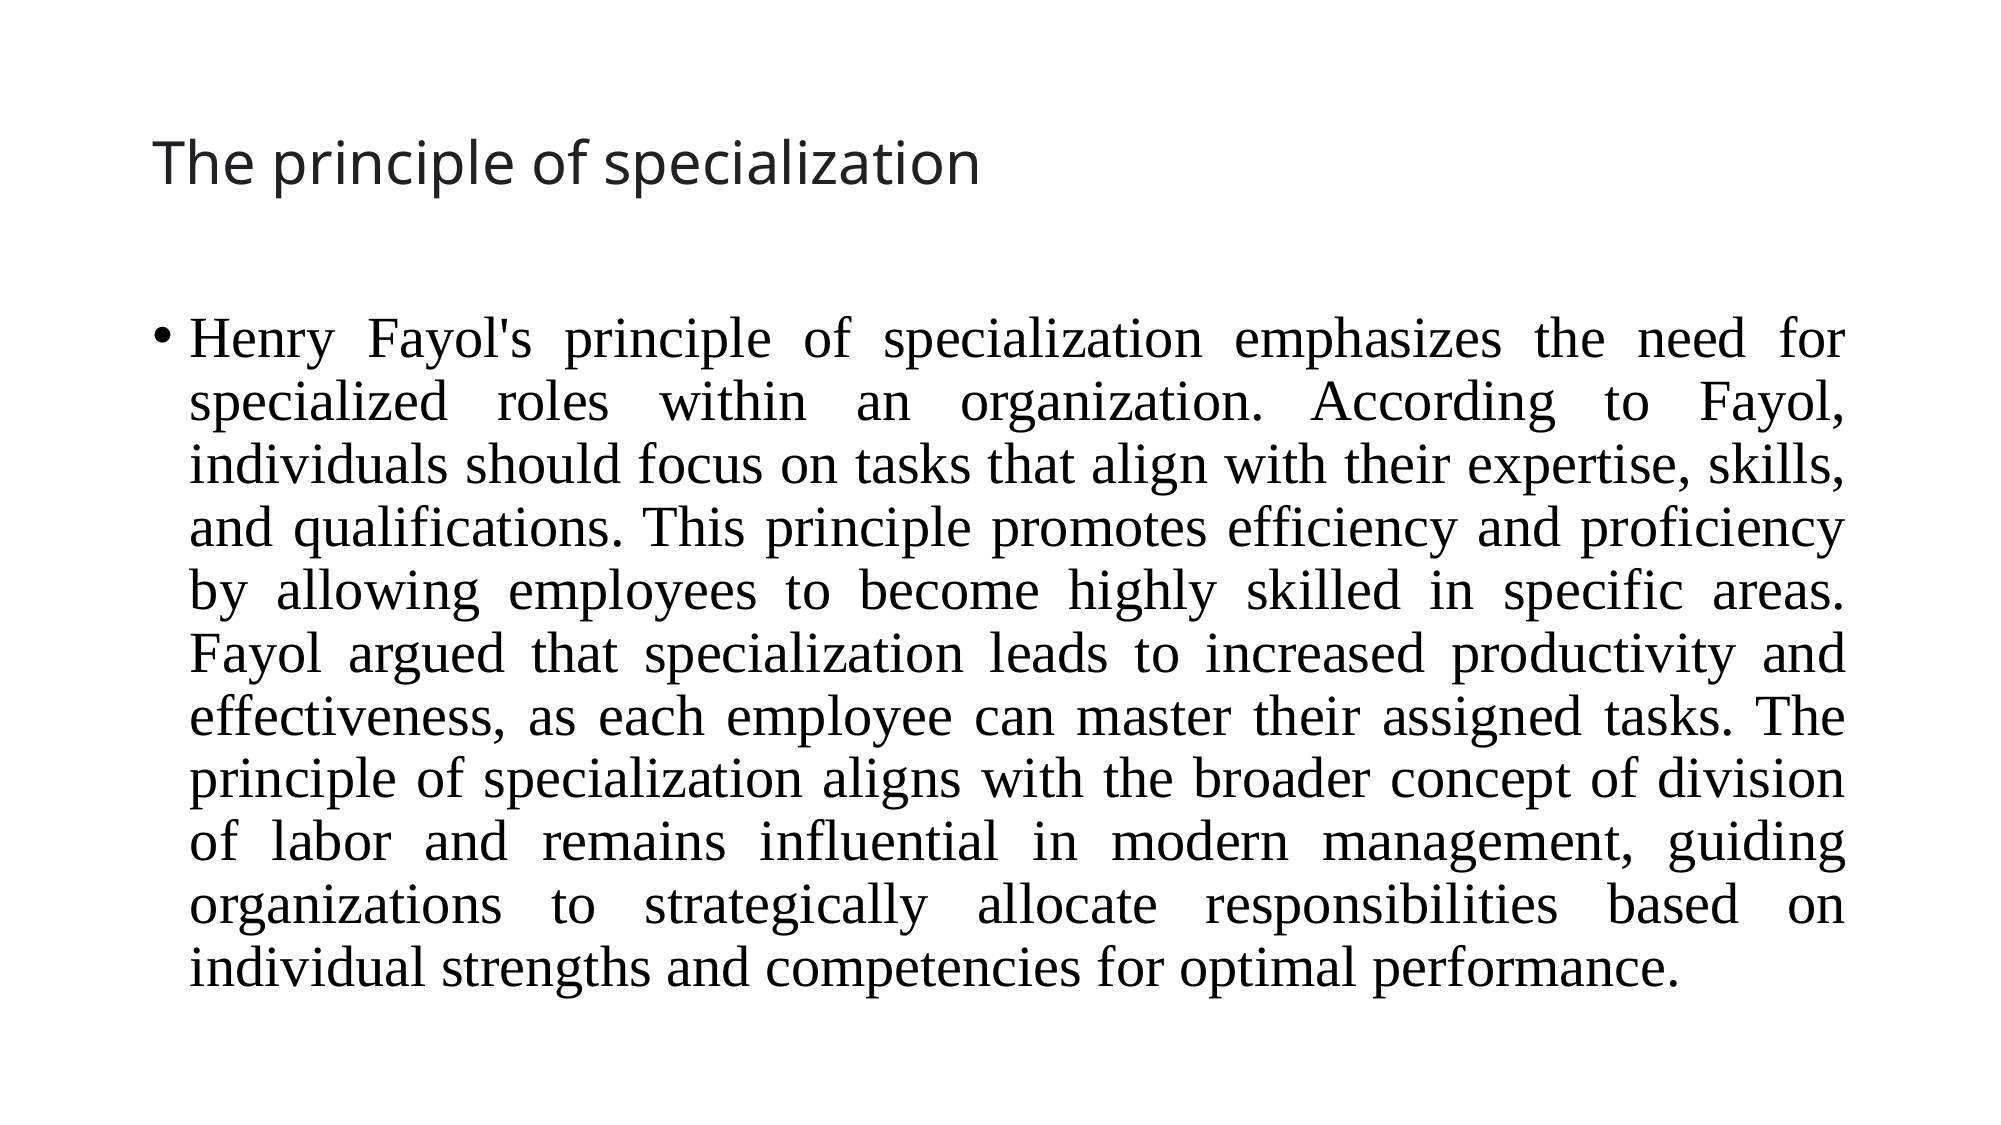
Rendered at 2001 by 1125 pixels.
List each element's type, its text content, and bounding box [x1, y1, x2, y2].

title The principle of specialization [137, 59, 1863, 278]
list Henry Fayol's principle of specialization emphasizes the need for specialized roles within an organization. According to Fayol, individuals should focus on tasks that align with their expertise, skills, and qualifications. This principle promotes efficiency and proficiency by allowing employees to become highly skilled in specific areas. Fayol argued that specialization leads to increased productivity and effectiveness, as each employee can master their assigned tasks. The principle of specialization aligns with the broader concept of division of labor and remains influential in modern management, guiding organizations to strategically allocate responsibilities based on individual strengths and competencies for optimal performance. [137, 299, 1863, 1014]
